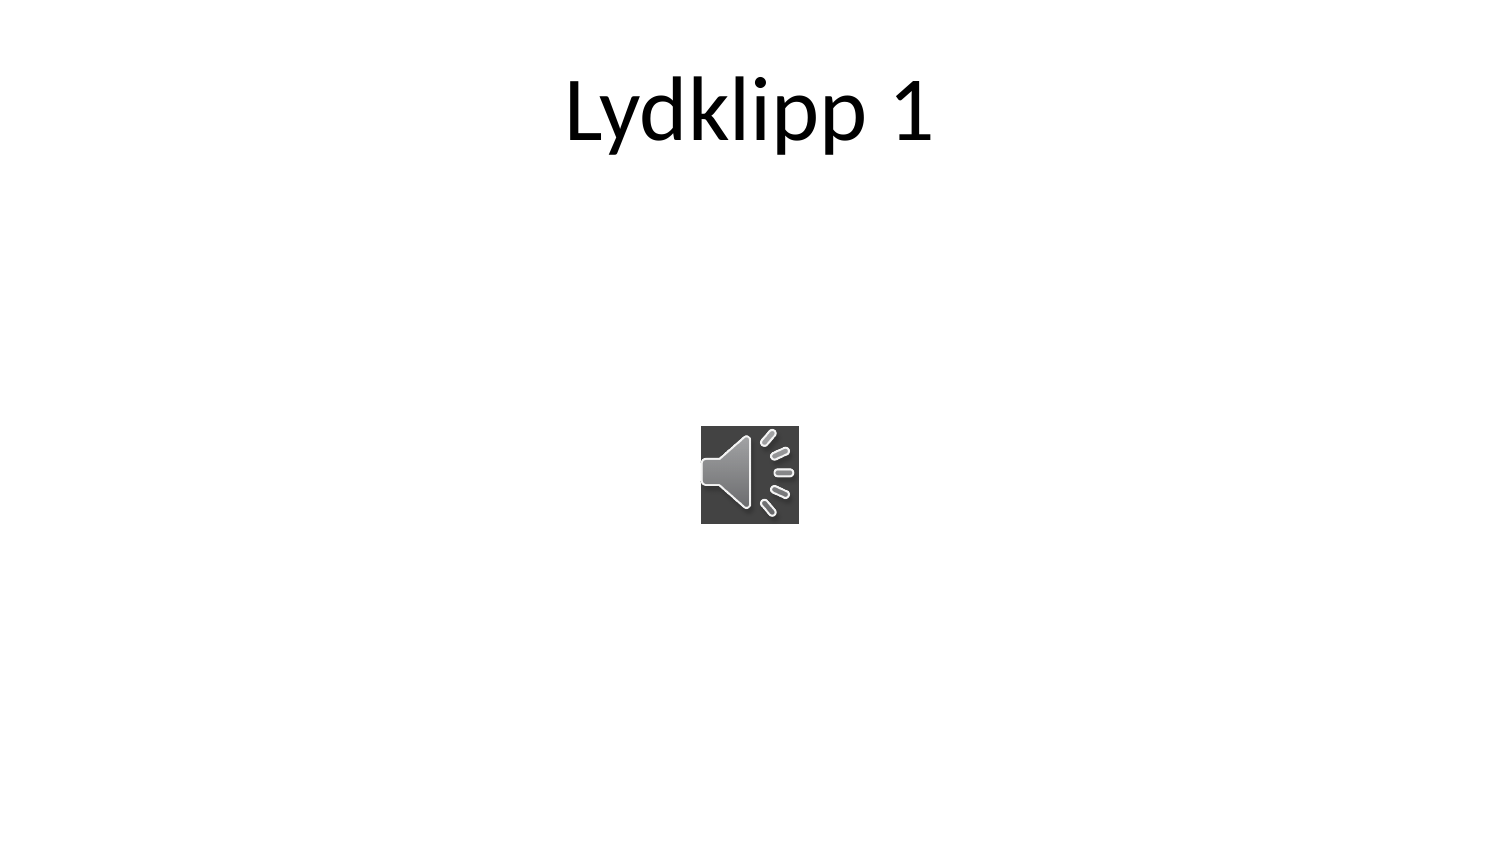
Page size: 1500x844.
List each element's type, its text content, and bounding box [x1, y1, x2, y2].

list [699, 424, 801, 526]
title Lydklipp 1 [75, 33, 1425, 175]
